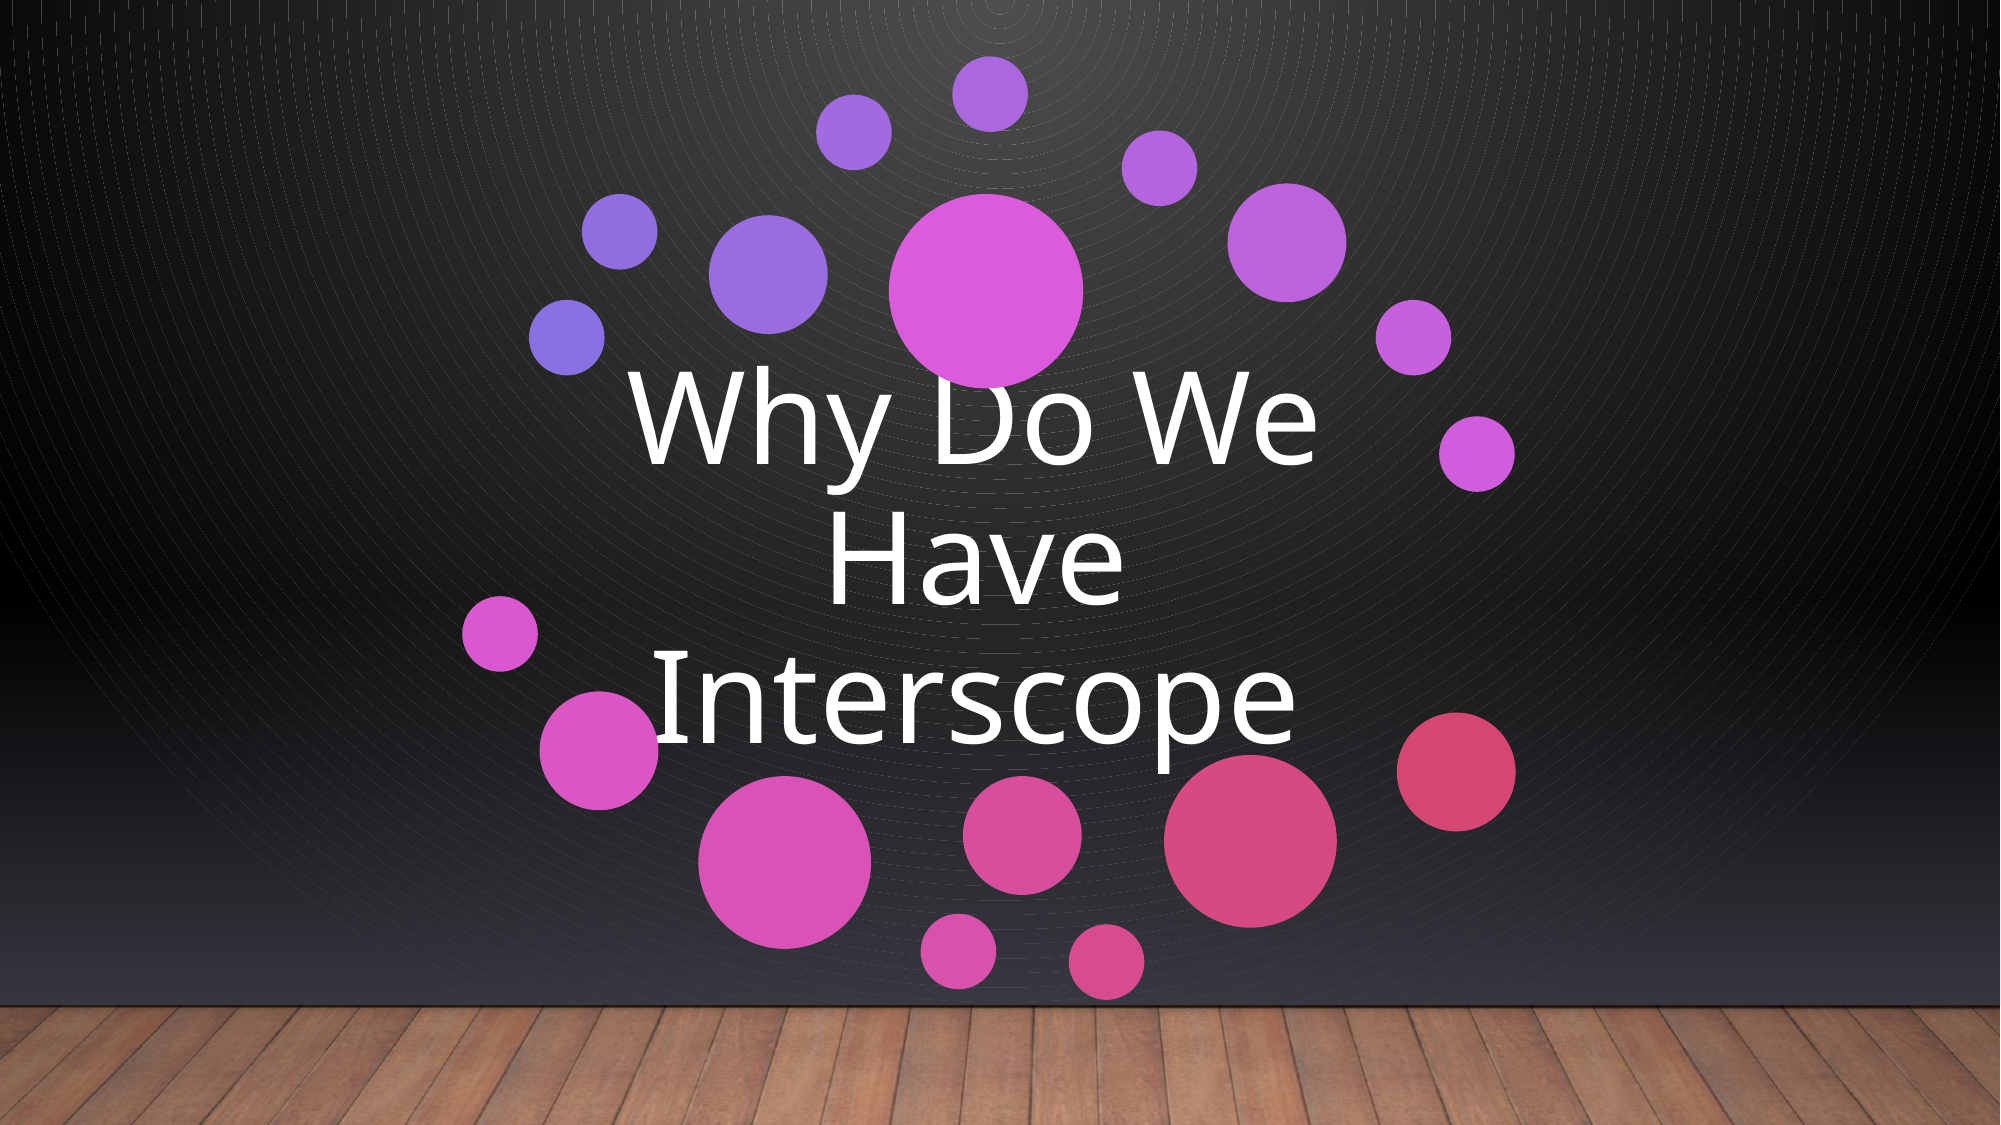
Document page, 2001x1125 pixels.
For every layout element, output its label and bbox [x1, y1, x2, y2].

list [120, 46, 1872, 1010]
picture [0, 1005, 2000, 1125]
